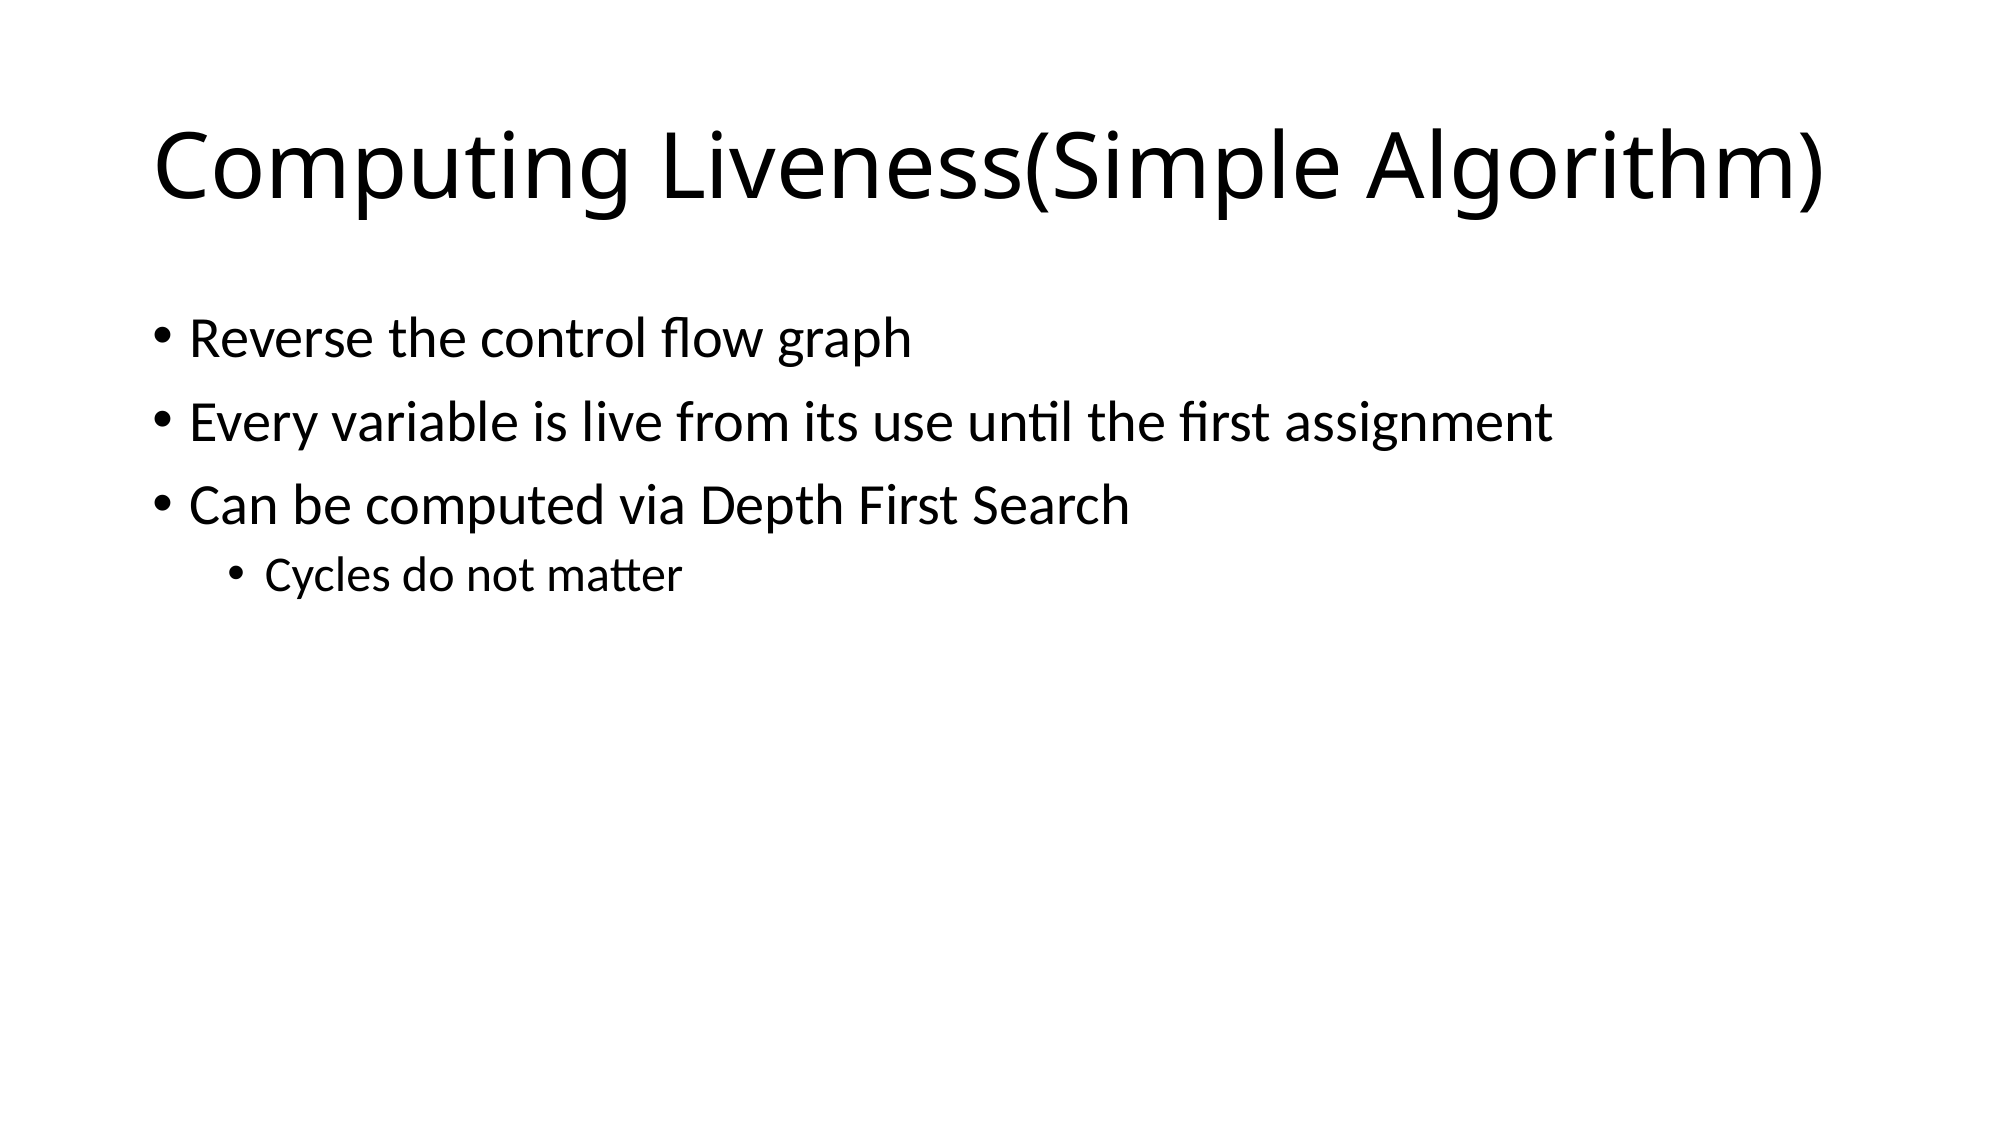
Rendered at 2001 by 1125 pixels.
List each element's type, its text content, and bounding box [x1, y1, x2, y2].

title Computing Liveness(Simple Algorithm) [137, 59, 1863, 278]
list Reverse the control flow graph Every variable is live from its use until the first assignment Can be computed via Depth First Search Cycles do not matter [137, 299, 1863, 669]
